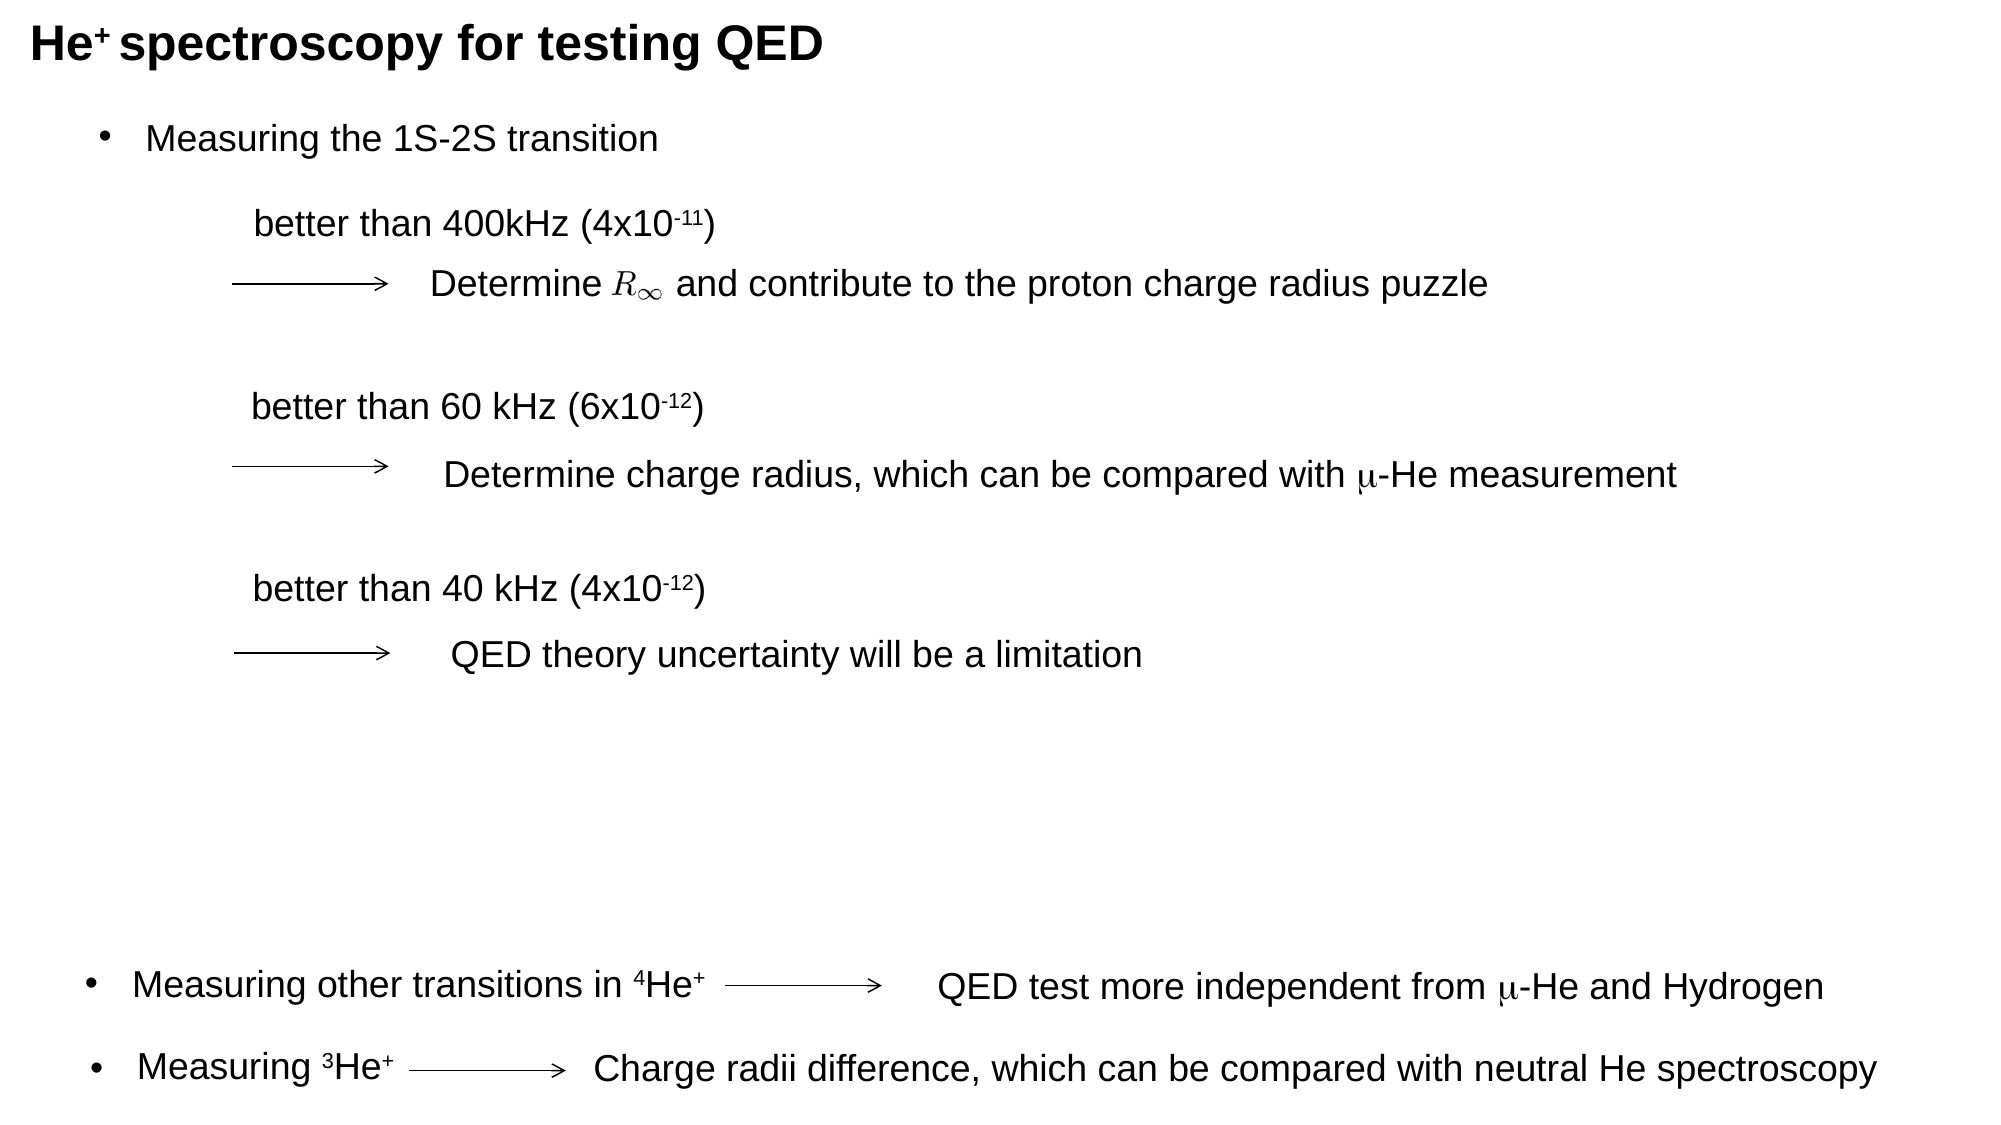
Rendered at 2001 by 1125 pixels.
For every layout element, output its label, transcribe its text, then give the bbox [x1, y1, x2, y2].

text_box Determine charge radius, which can be compared with m-He measurement [428, 442, 1714, 503]
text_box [66, 1034, 1901, 1098]
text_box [64, 951, 1856, 1016]
text_box better than 60 kHz (6x10-12) [236, 374, 720, 435]
text_box better than 40 kHz (4x10-12) [237, 556, 722, 616]
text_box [409, 250, 1522, 358]
text_box QED theory uncertainty will be a limitation [435, 622, 1159, 683]
text_box better than 400kHz (4x10-11) [238, 191, 732, 252]
text_box He+ spectroscopy for testing QED [15, 3, 840, 78]
text_box Measuring the 1S-2S transition [83, 106, 685, 211]
